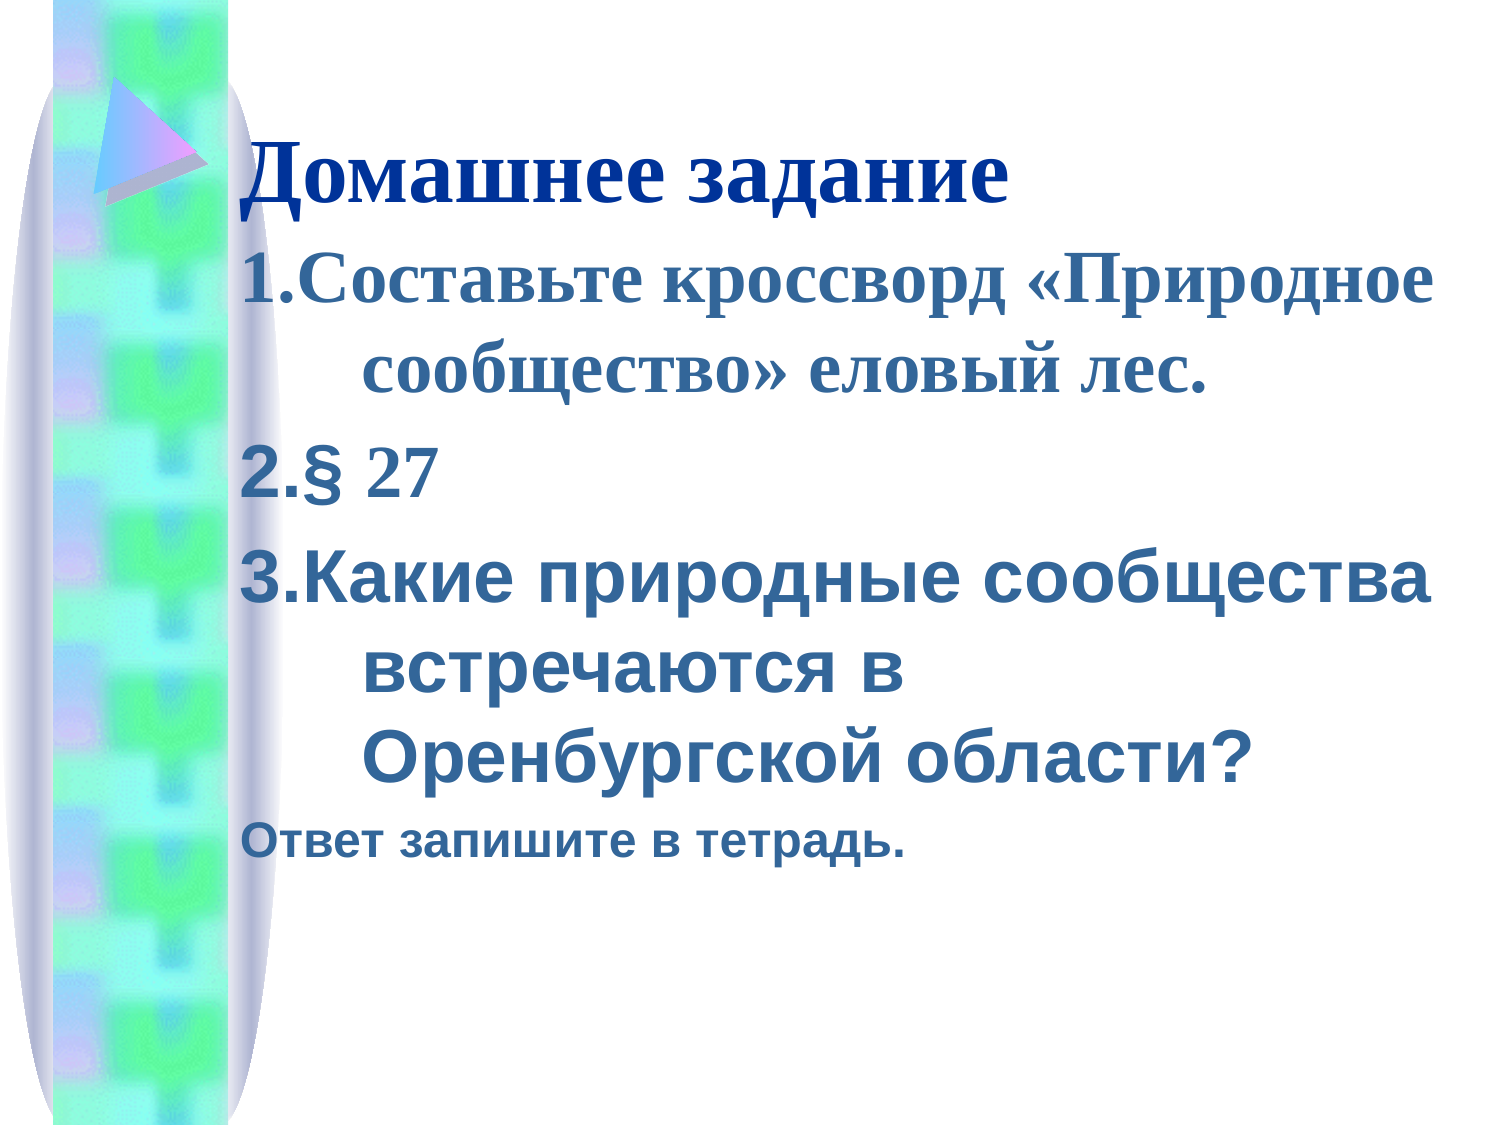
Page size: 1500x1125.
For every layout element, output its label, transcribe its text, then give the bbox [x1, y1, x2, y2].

list 1.Составьте кроссворд «Природное сообщество» еловый лес. 2.§ 27 3.Какие природные сообщества встречаются в Оренбургской области? Ответ запишите в тетрадь. [224, 220, 1459, 1059]
title Домашнее задание [224, 40, 1500, 229]
picture [53, 0, 229, 1125]
